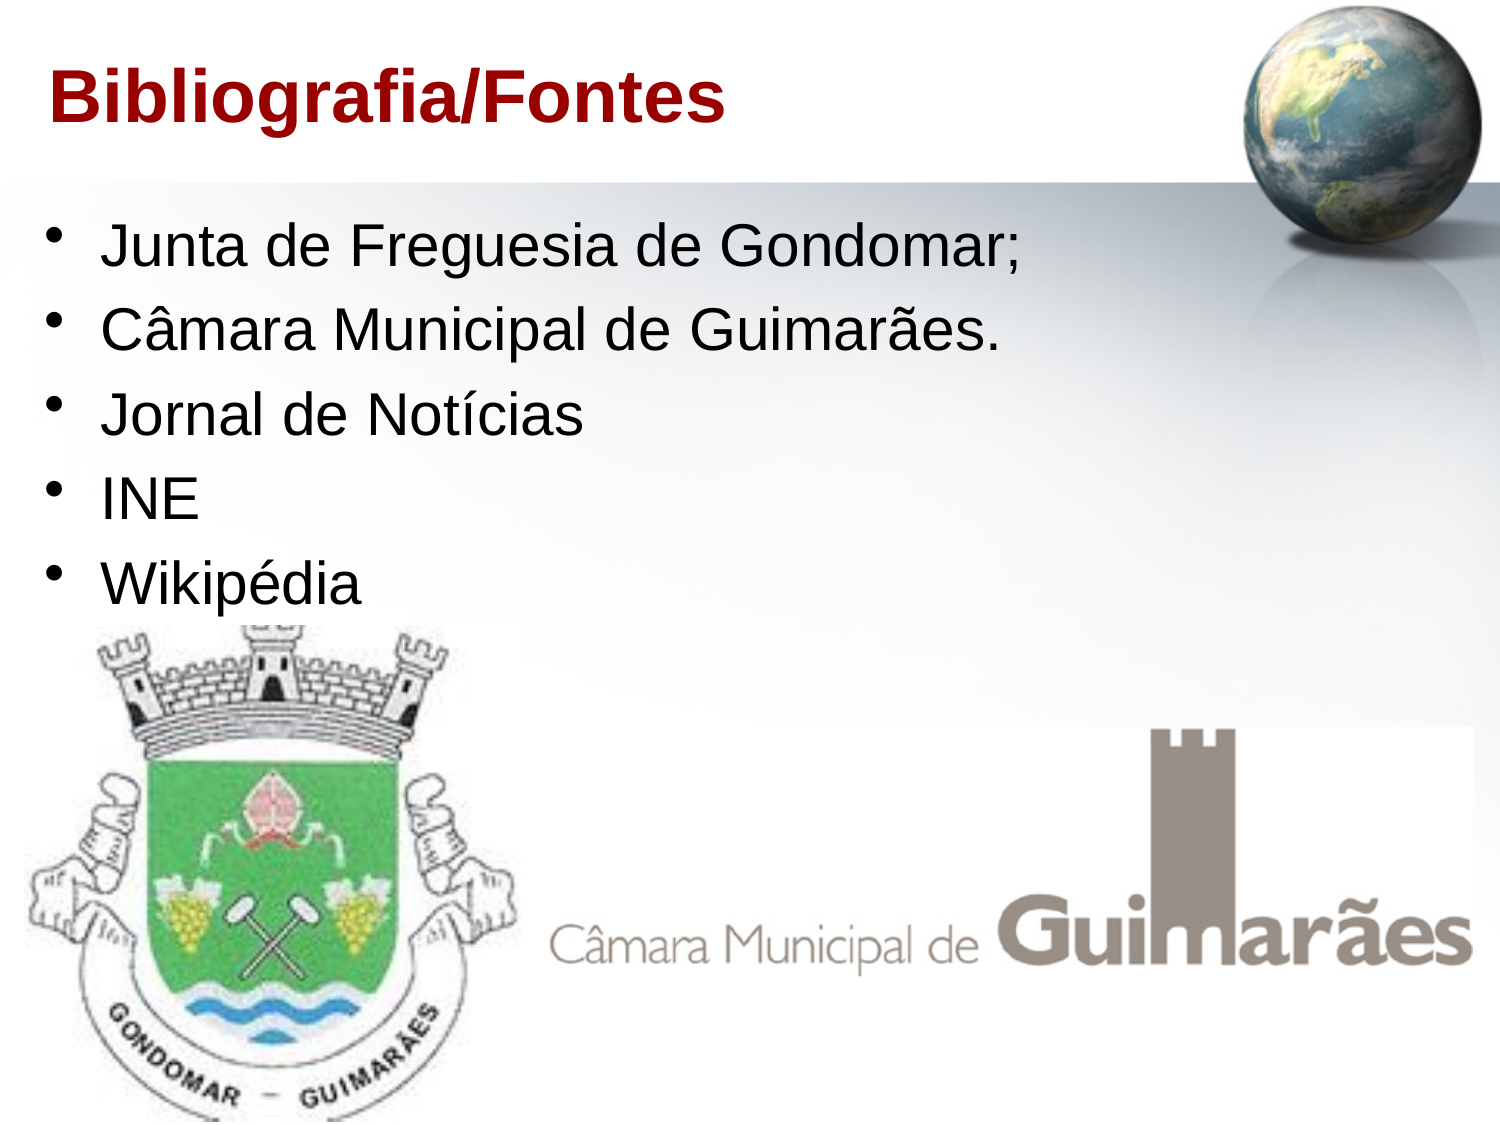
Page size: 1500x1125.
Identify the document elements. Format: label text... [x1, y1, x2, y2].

picture [0, 0, 1500, 1125]
list Junta de Freguesia de Gondomar; Câmara Municipal de Guimarães. Jornal de Notícias INE Wikipédia [29, 198, 1471, 994]
title Bibliografia/Fontes [33, 22, 1239, 162]
